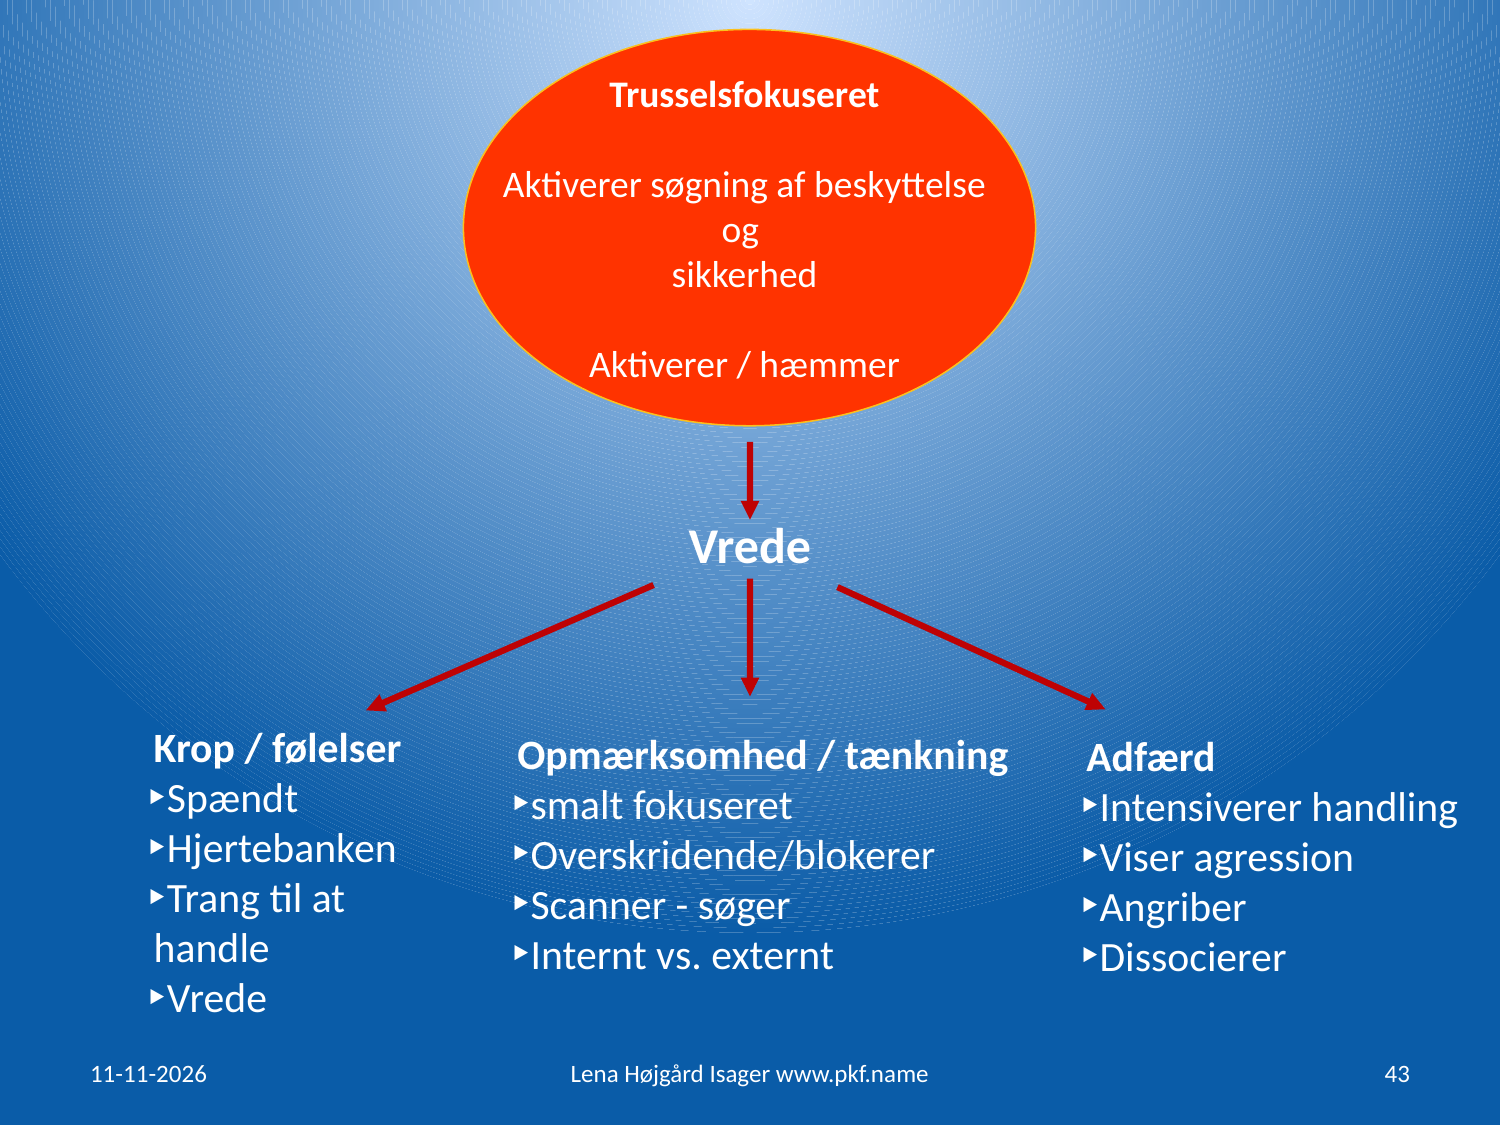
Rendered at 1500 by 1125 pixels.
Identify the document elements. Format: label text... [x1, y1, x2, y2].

footer Lena Højgård Isager www.pkf.name [512, 1042, 988, 1103]
text_box [743, 441, 757, 513]
text_box Krop / følelser Spændt Hjertebanken Trang til at handle Vrede [147, 721, 464, 916]
slide_number 43 [1074, 1042, 1425, 1103]
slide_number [75, 1042, 425, 1103]
text_box Opmærksomhed / tænkning smalt fokuseret Overskridende/blokerer Scanner - søger Internt vs. externt [511, 727, 1015, 978]
text_box [837, 587, 1106, 710]
text_box Vrede [682, 513, 818, 574]
text_box Adfærd Intensiverer handling Viser agression Angriber Dissocierer [1080, 729, 1465, 980]
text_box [463, 29, 1036, 426]
text_box [366, 584, 654, 712]
text_box [743, 578, 757, 697]
